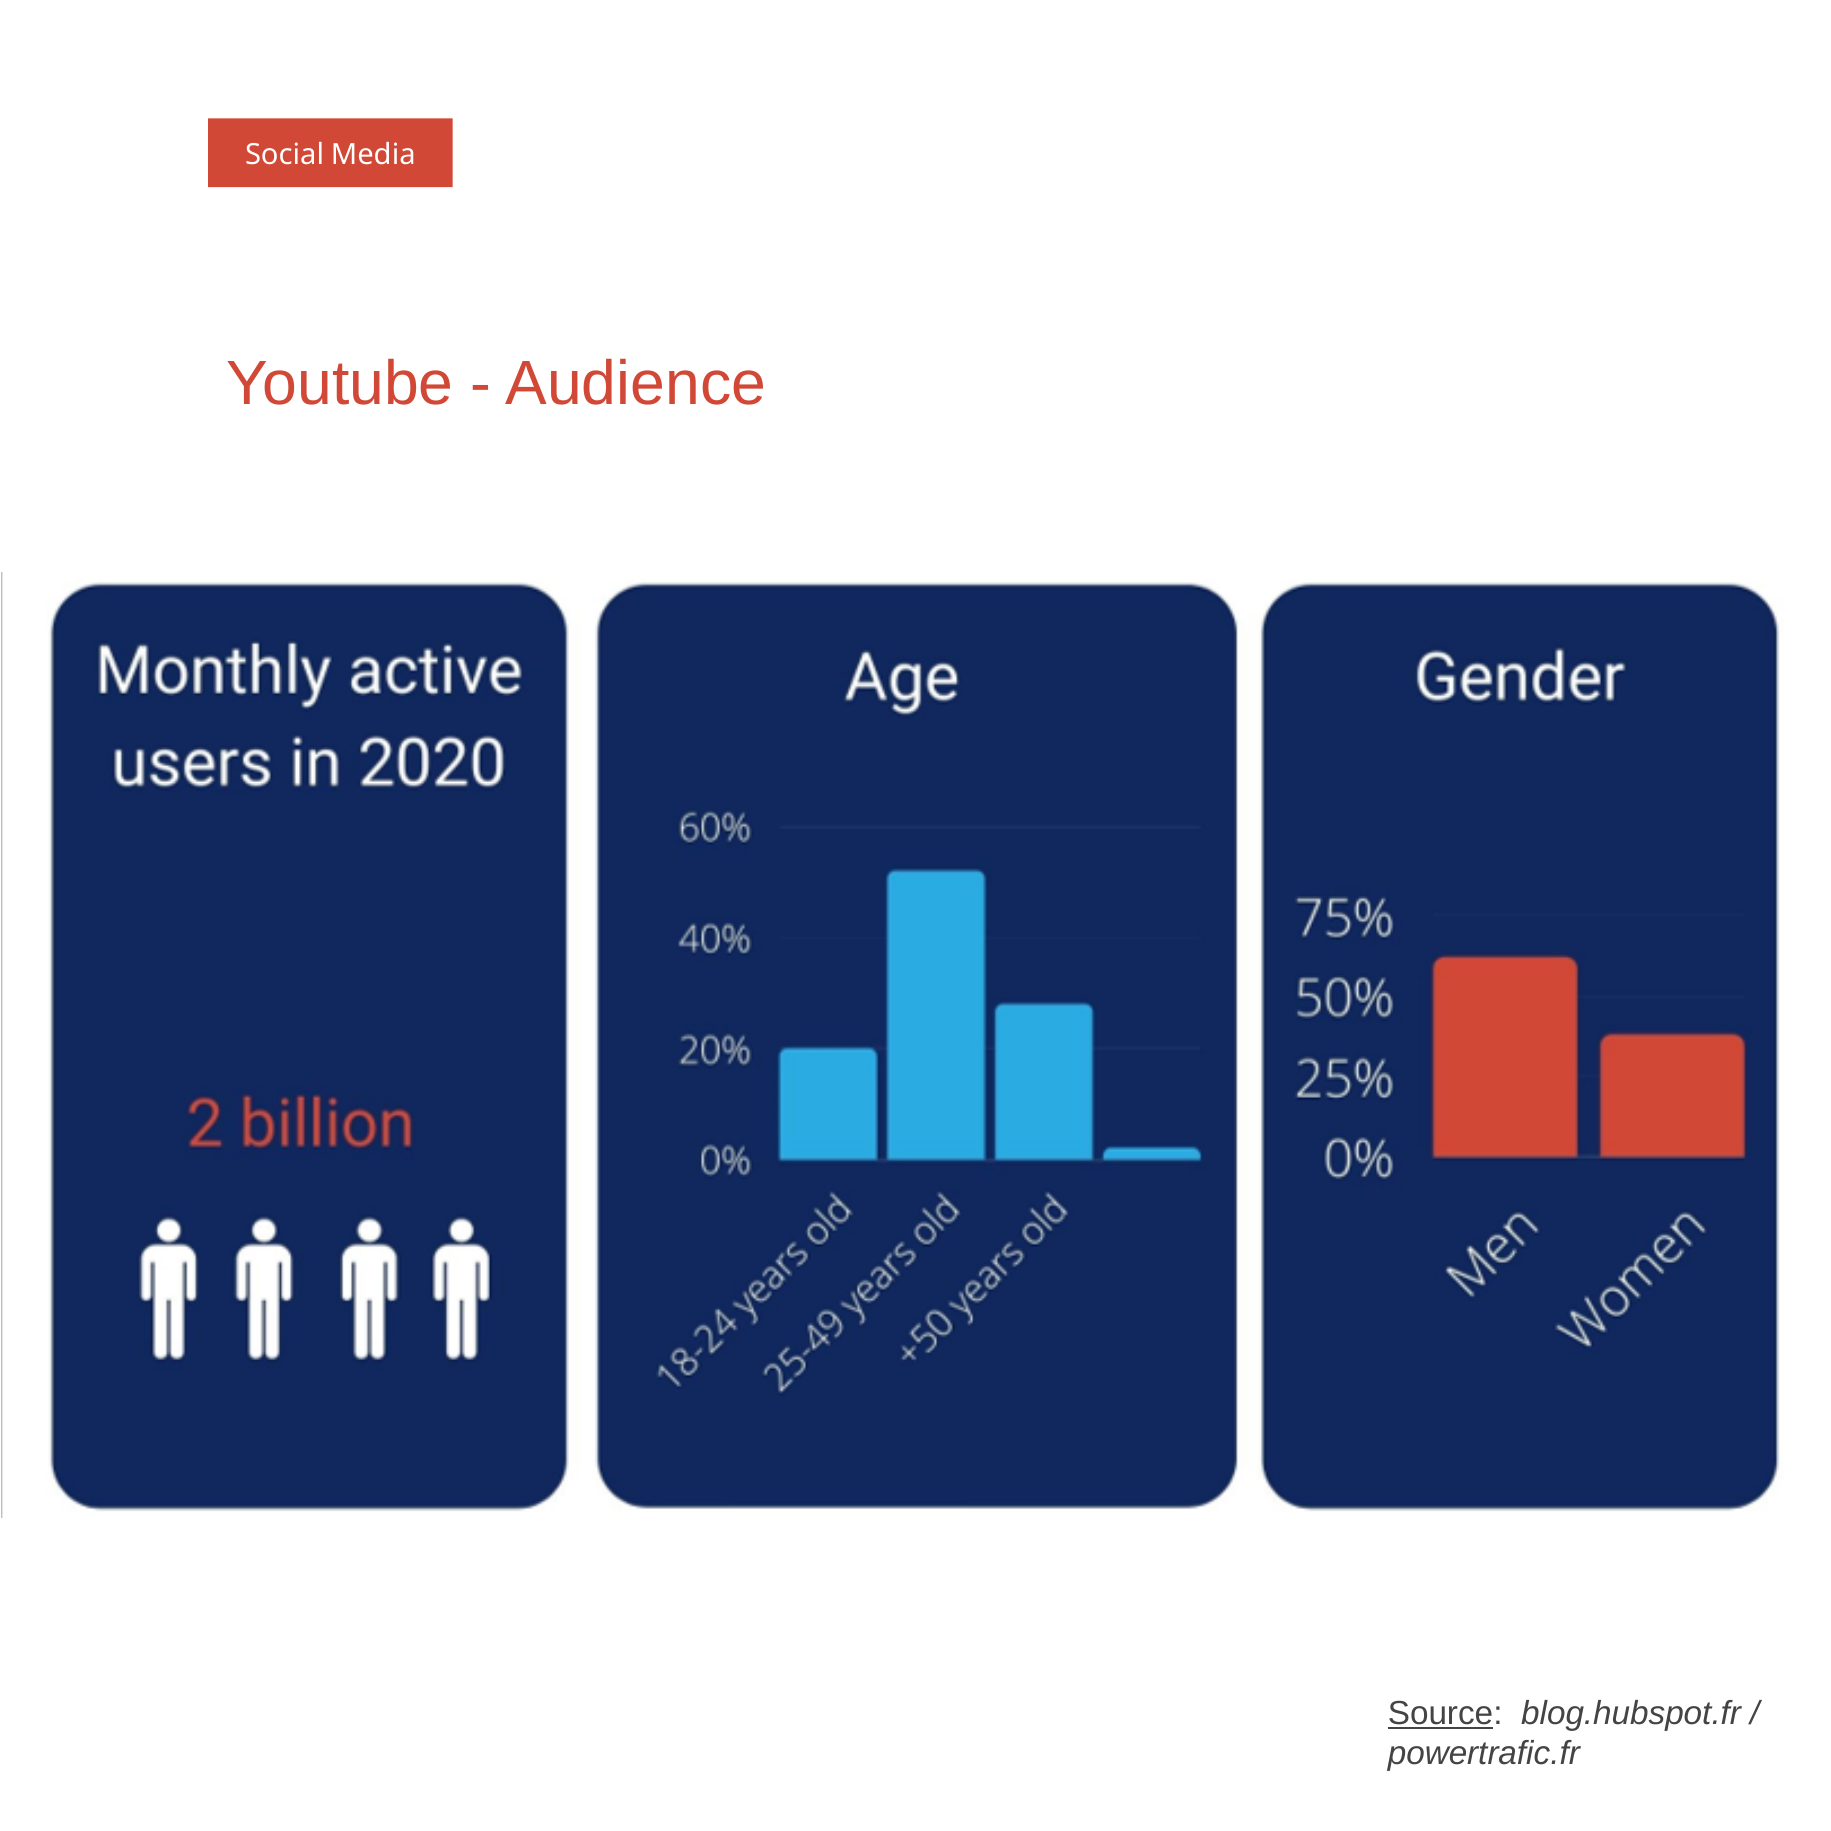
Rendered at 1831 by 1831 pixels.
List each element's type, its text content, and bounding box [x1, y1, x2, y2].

picture [0, 572, 1829, 1518]
text_box Social Media [207, 117, 454, 188]
title Youtube - Audience [211, 325, 1118, 443]
text_box Source: blog.hubspot.fr / powertrafic.fr​ [1373, 1684, 1828, 1779]
